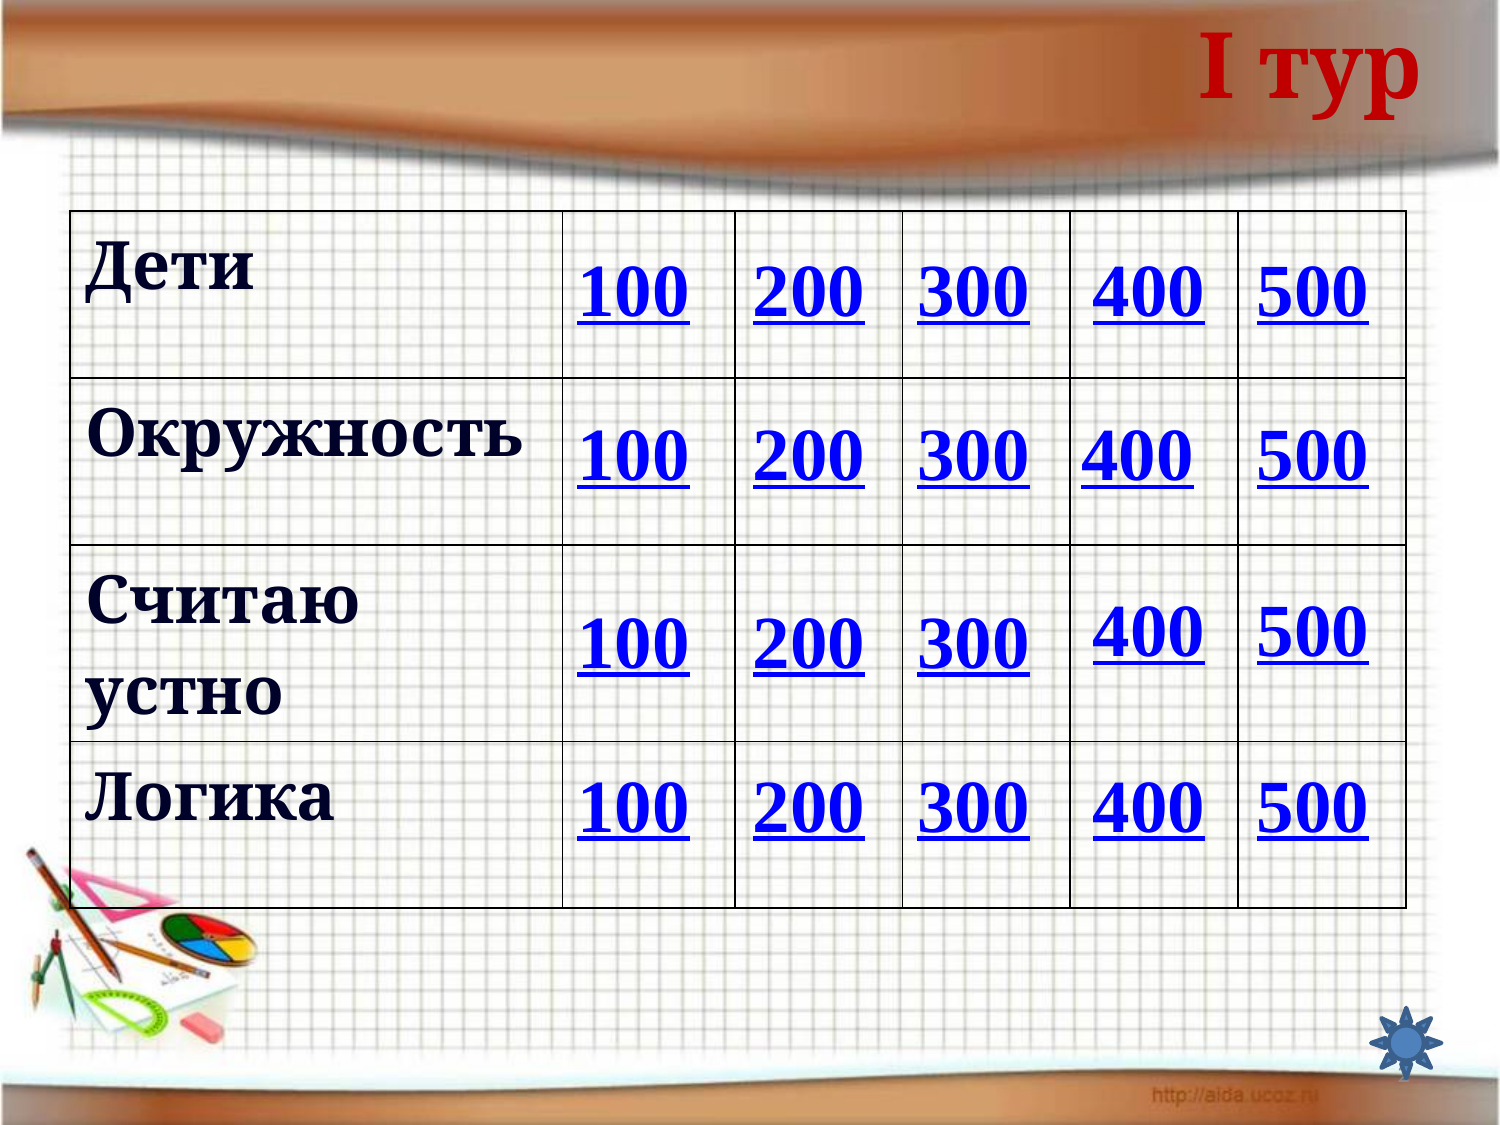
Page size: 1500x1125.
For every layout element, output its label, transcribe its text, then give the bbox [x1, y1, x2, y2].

text_box 200 [738, 234, 902, 340]
table_cell Считаю устно [71, 546, 562, 741]
table_cell [1239, 679, 1405, 741]
text_box 400 [1078, 234, 1242, 340]
text_box 300 [902, 398, 1066, 504]
text_box 400 [1078, 574, 1242, 679]
table_cell [903, 546, 1069, 741]
table_cell [1071, 546, 1237, 741]
table_header [903, 212, 1069, 377]
text_box 500 [1242, 749, 1407, 855]
table_cell [563, 546, 734, 741]
table_cell [1239, 742, 1405, 749]
slide_number 2 [1074, 1042, 1425, 1103]
table_cell [1239, 546, 1405, 574]
table_header [1239, 340, 1405, 377]
table_cell [736, 546, 902, 741]
text_box 400 [1066, 398, 1231, 504]
text_box 100 [562, 234, 727, 340]
table_cell [903, 504, 1069, 544]
table_header [1239, 212, 1405, 234]
text_box 400 [1078, 749, 1242, 855]
table_cell Окружность [71, 379, 562, 544]
text_box 100 [562, 585, 727, 691]
text_box 300 [902, 234, 1067, 340]
table_cell [736, 379, 902, 544]
text_box I тур [1183, 0, 1465, 125]
text_box 200 [738, 749, 902, 855]
text_box 300 [902, 585, 1067, 691]
table_cell [563, 379, 734, 544]
table_cell [1239, 855, 1405, 907]
text_box 300 [902, 749, 1067, 855]
text_box 100 [562, 749, 727, 855]
table_cell [903, 379, 1069, 398]
text_box 500 [1242, 398, 1407, 504]
text_box 100 [562, 398, 727, 504]
text_box 200 [738, 398, 902, 504]
table_cell [1071, 742, 1237, 907]
table_cell [563, 742, 734, 907]
table_header Дети [71, 212, 562, 377]
picture [0, 0, 1500, 1125]
text_box 500 [1242, 234, 1407, 340]
table_cell [1239, 379, 1405, 544]
text_box 200 [738, 585, 902, 691]
table_cell [903, 742, 1069, 907]
table_cell Логика [71, 742, 562, 907]
text_box 500 [1242, 574, 1407, 679]
table_header [563, 212, 734, 377]
text_box [1368, 1005, 1444, 1081]
table_header [1071, 212, 1237, 377]
table_cell [736, 742, 902, 907]
table_header [736, 212, 902, 377]
table_cell [1071, 379, 1237, 544]
